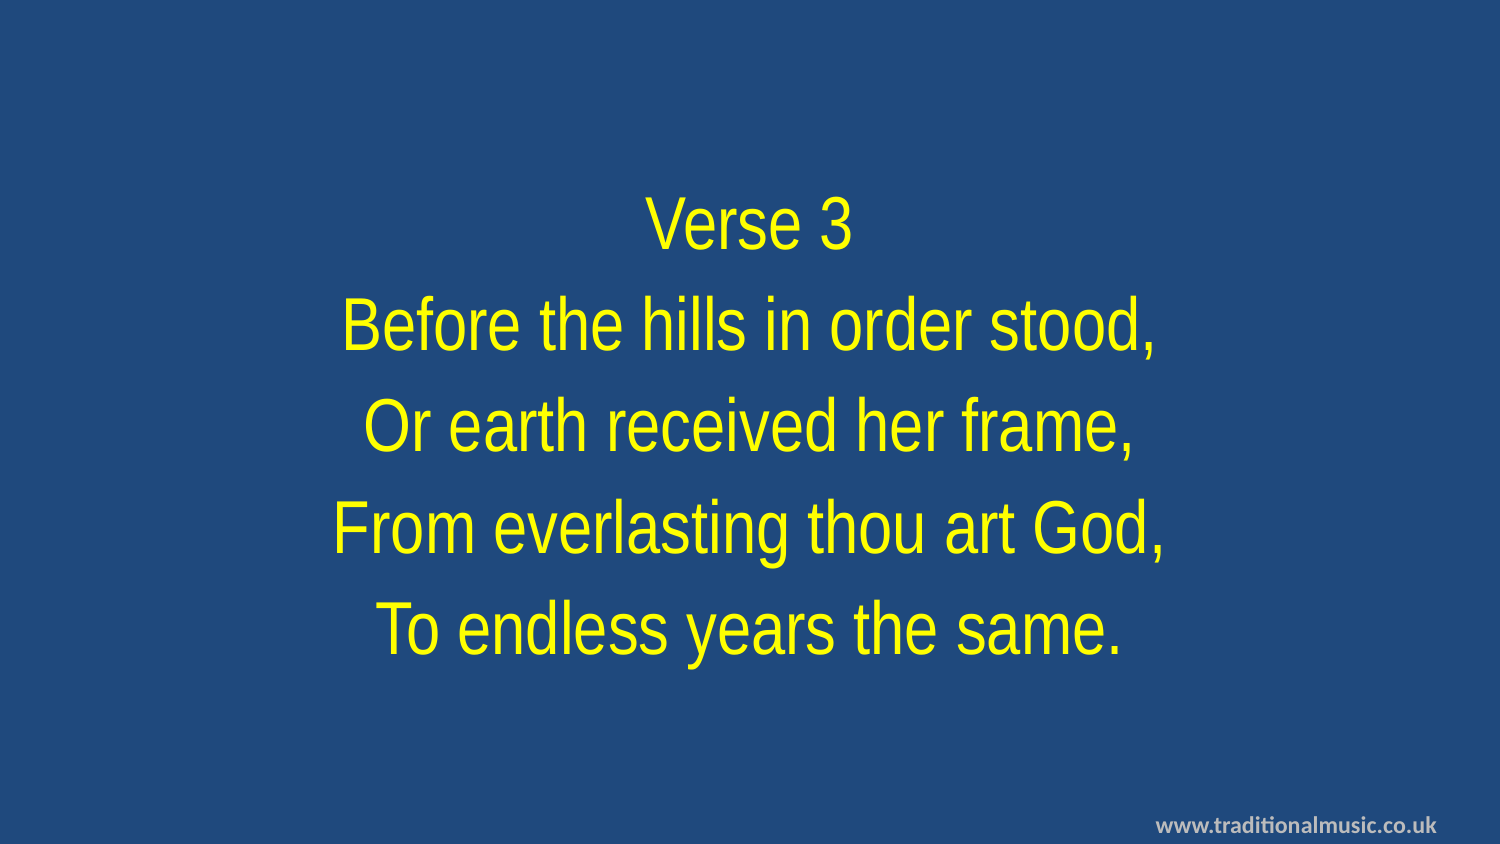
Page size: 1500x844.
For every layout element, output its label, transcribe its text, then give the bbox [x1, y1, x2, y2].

list Verse 3 Before the hills in order stood, Or earth received her frame, From everlasting thou art God, To endless years the same. [0, 0, 1500, 844]
